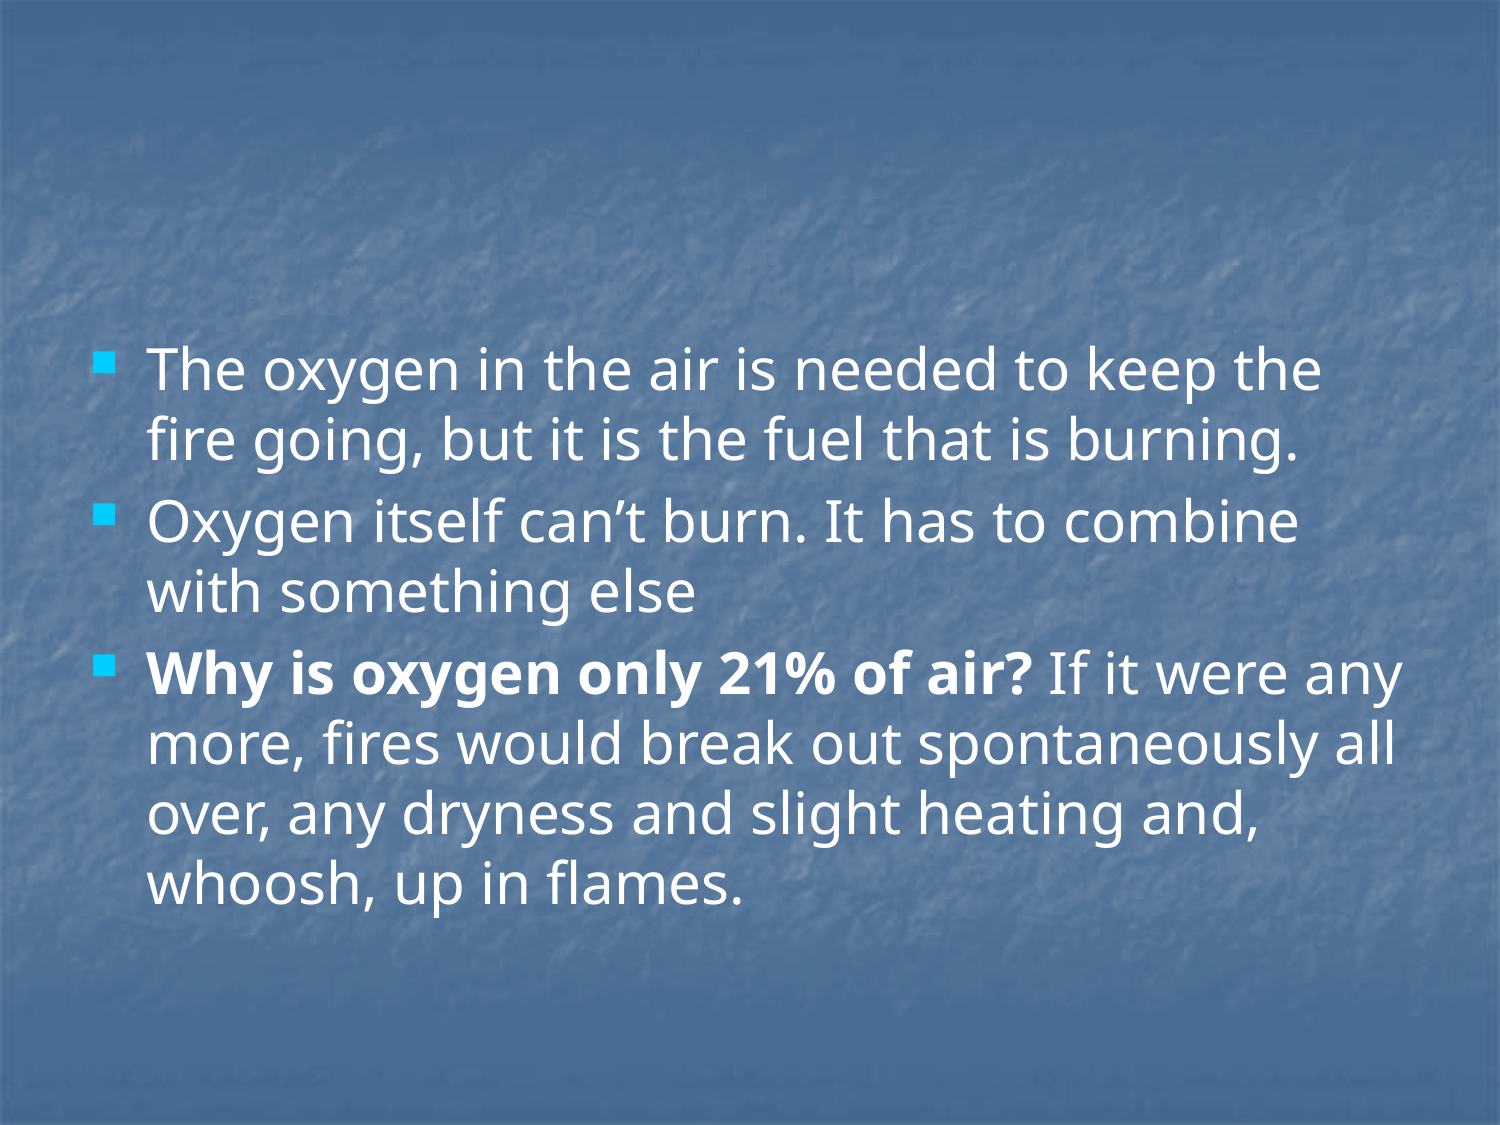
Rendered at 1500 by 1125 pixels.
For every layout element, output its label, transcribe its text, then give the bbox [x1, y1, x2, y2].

list The oxygen in the air is needed to keep the fire going, but it is the fuel that is burning. Oxygen itself can’t burn. It has to combine with something else Why is oxygen only 21% of air? If it were any more, fires would break out spontaneously all over, any dryness and slight heating and, whoosh, up in flames. [75, 324, 1425, 1000]
